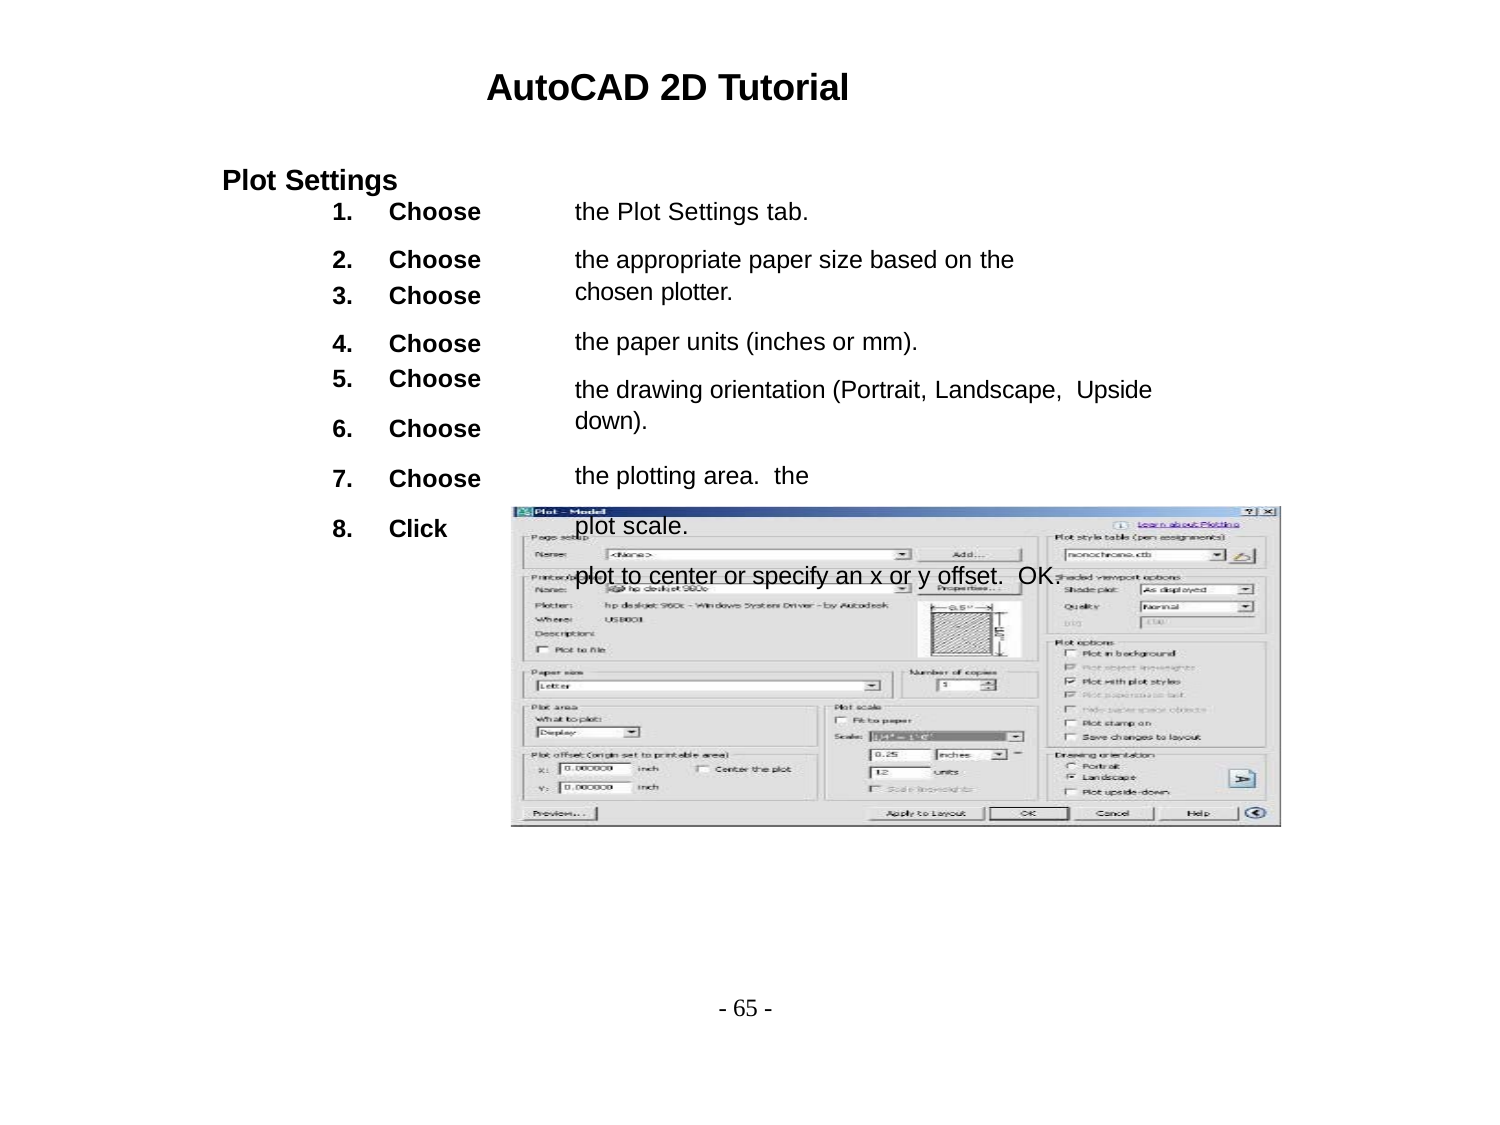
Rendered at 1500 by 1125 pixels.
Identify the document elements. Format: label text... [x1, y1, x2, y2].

text_box the Plot Settings tab. the appropriate paper size based on the chosen plotter. the paper units (inches or mm). the drawing orientation (Portrait, Landscape, Upside down). the plotting area. the plot scale. plot to center or specify an x or y offset. OK. [571, 193, 1154, 590]
text_box - 65 - [716, 991, 787, 1022]
text_box Choose Choose [330, 277, 512, 358]
text_box [510, 506, 1282, 827]
text_box AutoCAD 2D Tutorial Plot Settings [219, 60, 967, 197]
text_box Choose Choose [330, 193, 512, 274]
text_box Choose Choose Choose Click [330, 360, 512, 543]
